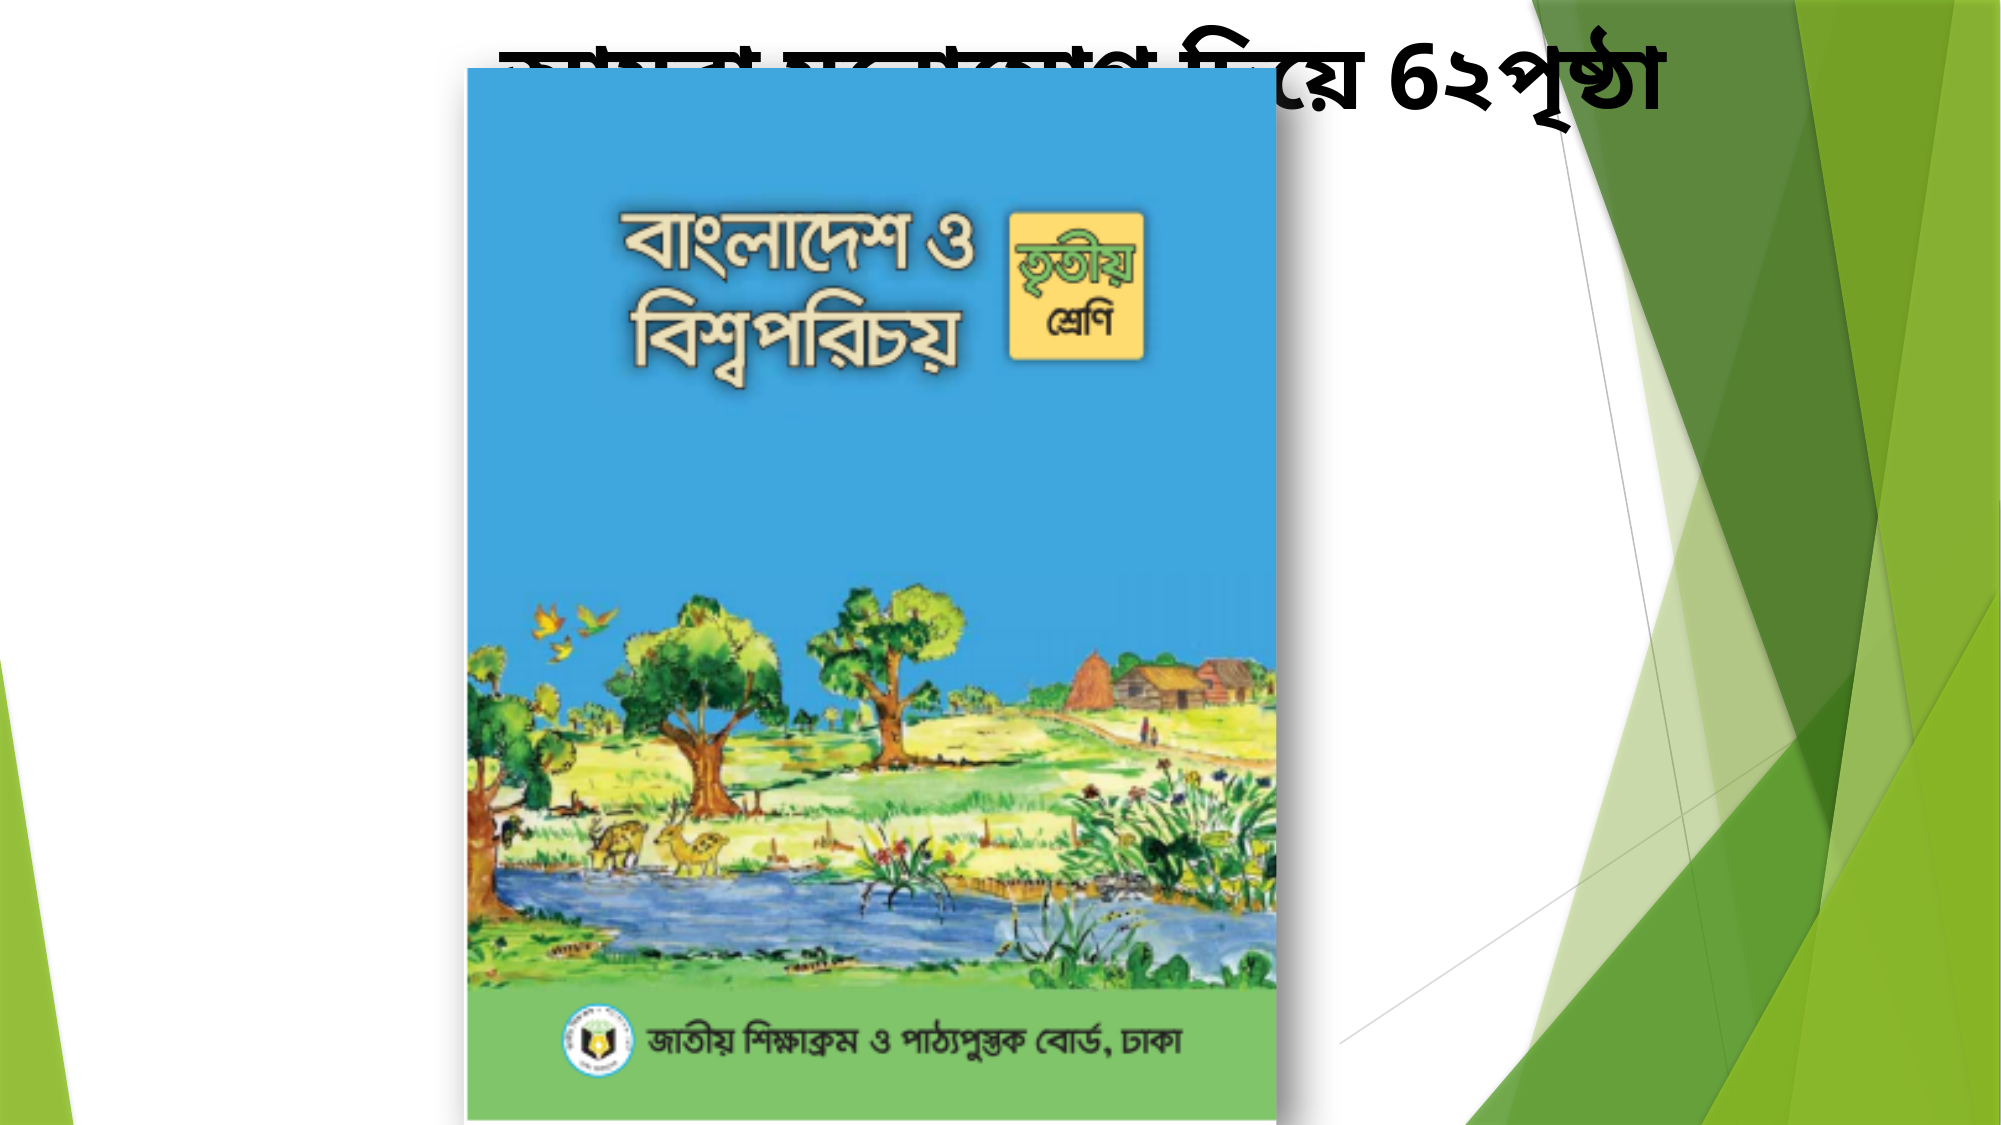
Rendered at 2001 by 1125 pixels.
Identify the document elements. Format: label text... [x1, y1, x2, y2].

text_box আমরা মনোযোগ দিয়ে 6২পৃষ্ঠা পড়ি [485, 10, 1697, 246]
picture [463, 68, 1341, 1125]
